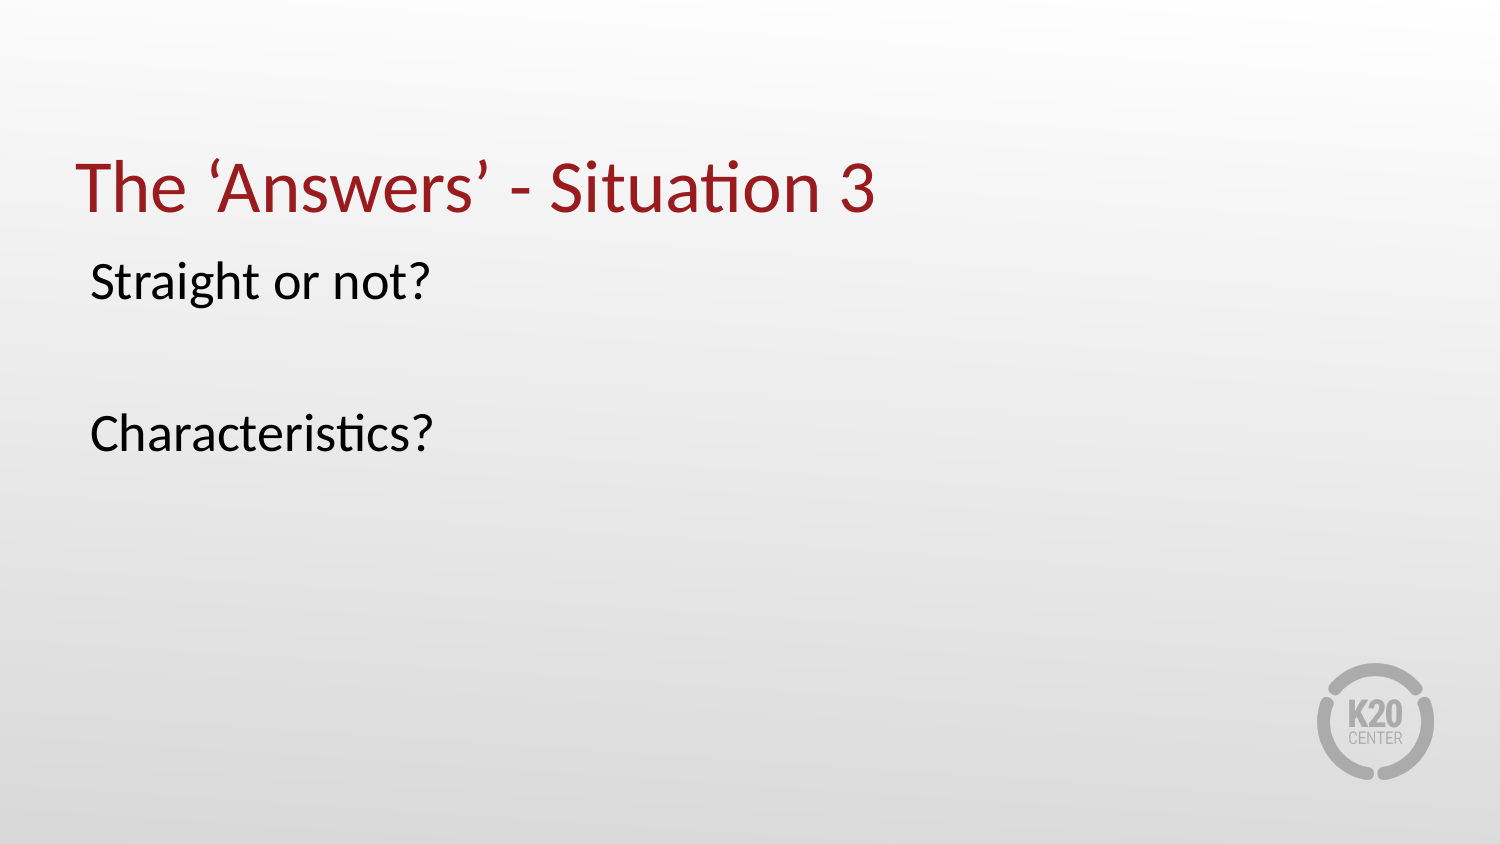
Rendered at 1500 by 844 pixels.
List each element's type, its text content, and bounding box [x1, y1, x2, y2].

picture [1300, 646, 1451, 797]
title The ‘Answers’ - Situation 3 [75, 86, 1425, 228]
list Straight or not? Characteristics? [75, 238, 1425, 779]
